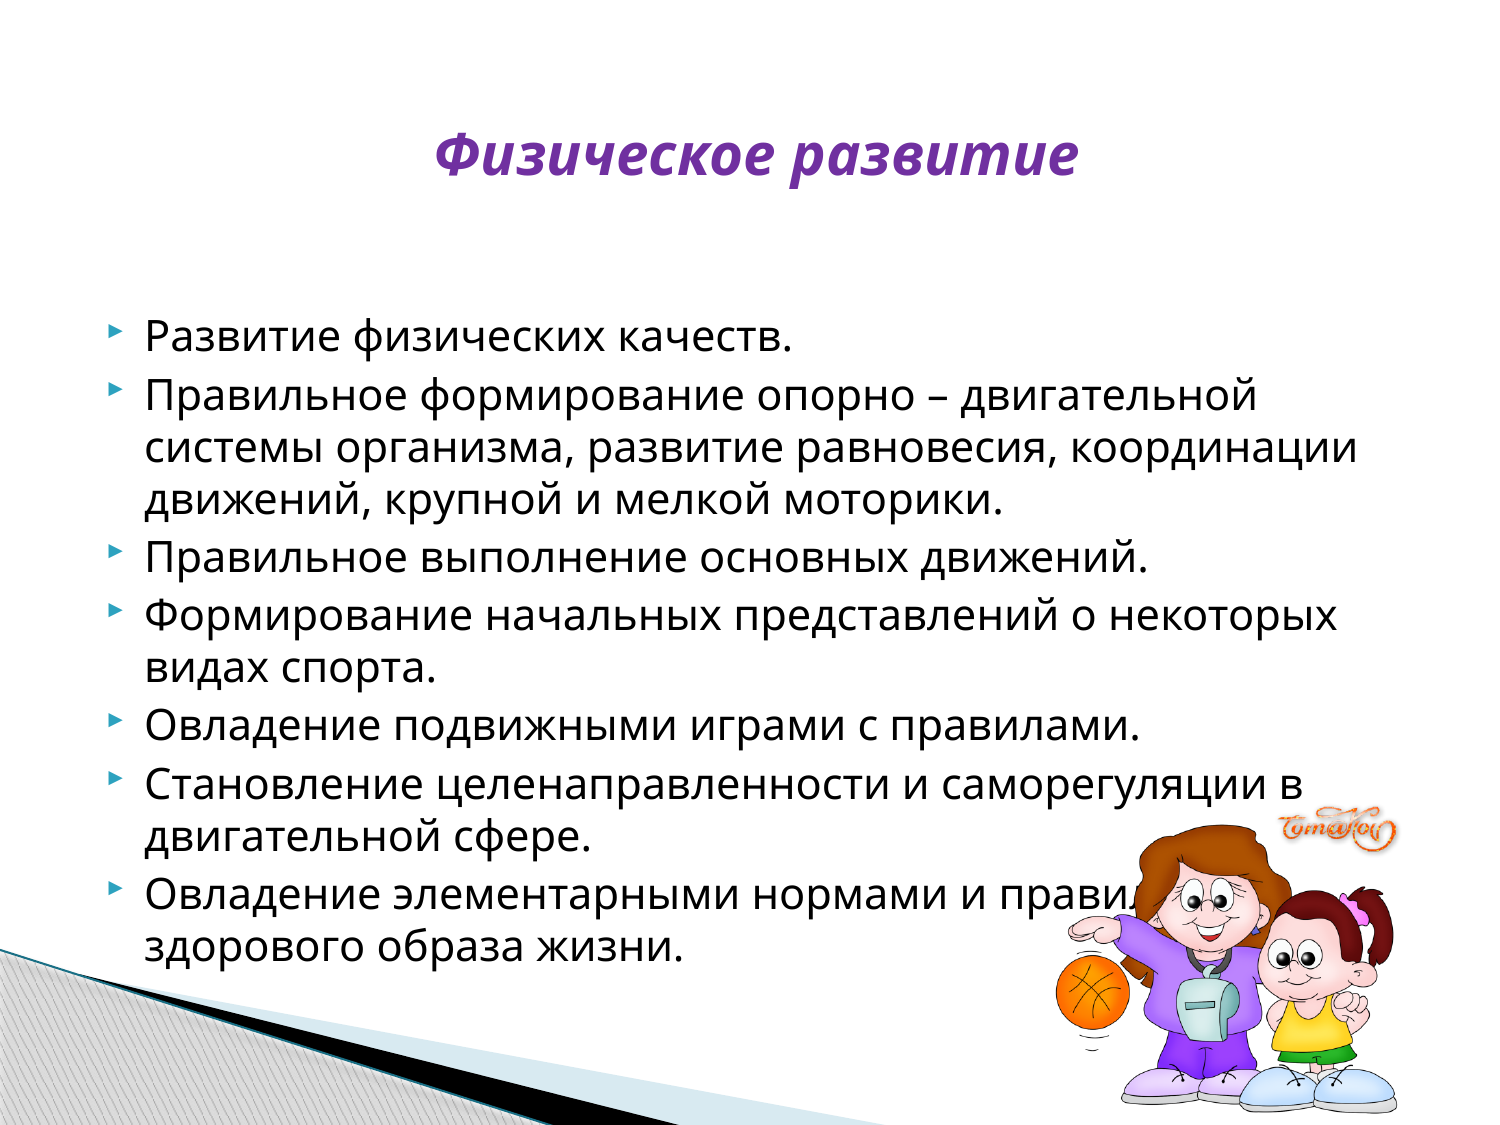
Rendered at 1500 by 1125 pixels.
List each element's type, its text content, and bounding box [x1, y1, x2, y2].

list Развитие физических качеств. Правильное формирование опорно – двигательной системы организма, развитие равновесия, координации движений, крупной и мелкой моторики. Правильное выполнение основных движений. Формирование начальных представлений о некоторых видах спорта. Овладение подвижными играми с правилами. Становление целенаправленности и саморегуляции в двигательной сфере. Овладение элементарными нормами и правилами здорового образа жизни. [75, 243, 1425, 986]
picture [1051, 800, 1407, 1125]
title Физическое развитие [82, 58, 1432, 247]
